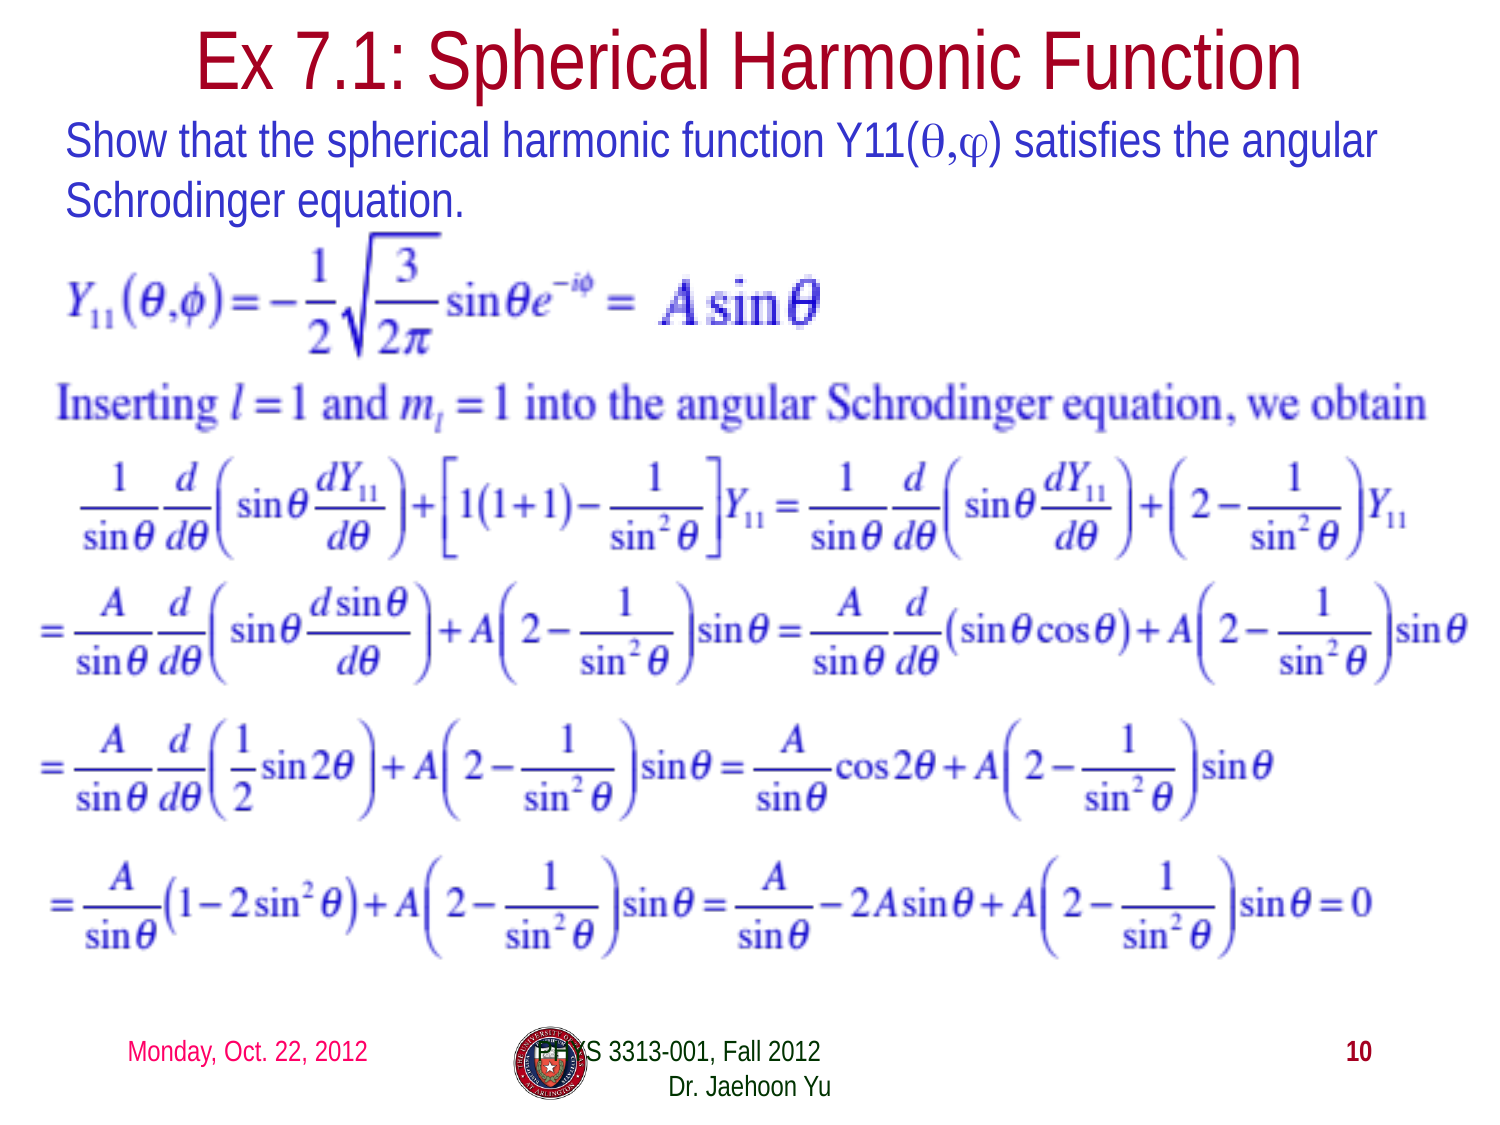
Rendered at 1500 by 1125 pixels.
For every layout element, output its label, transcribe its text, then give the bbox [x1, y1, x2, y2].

slide_number 10 [1074, 1024, 1388, 1101]
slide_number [112, 1024, 426, 1101]
footer PHYS 3313-001, Fall 2012 Dr. Jaehoon Yu [512, 1024, 988, 1101]
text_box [37, 574, 1471, 690]
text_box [49, 374, 1433, 438]
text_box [76, 449, 1413, 565]
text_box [46, 848, 1376, 963]
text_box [62, 224, 640, 364]
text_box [37, 710, 1280, 826]
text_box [649, 262, 826, 335]
list Show that the spherical harmonic function Y11(θ,φ) satisfies the angular Schrodinger equation. [49, 99, 1451, 251]
title Ex 7.1: Spherical Harmonic Function [74, 0, 1426, 126]
